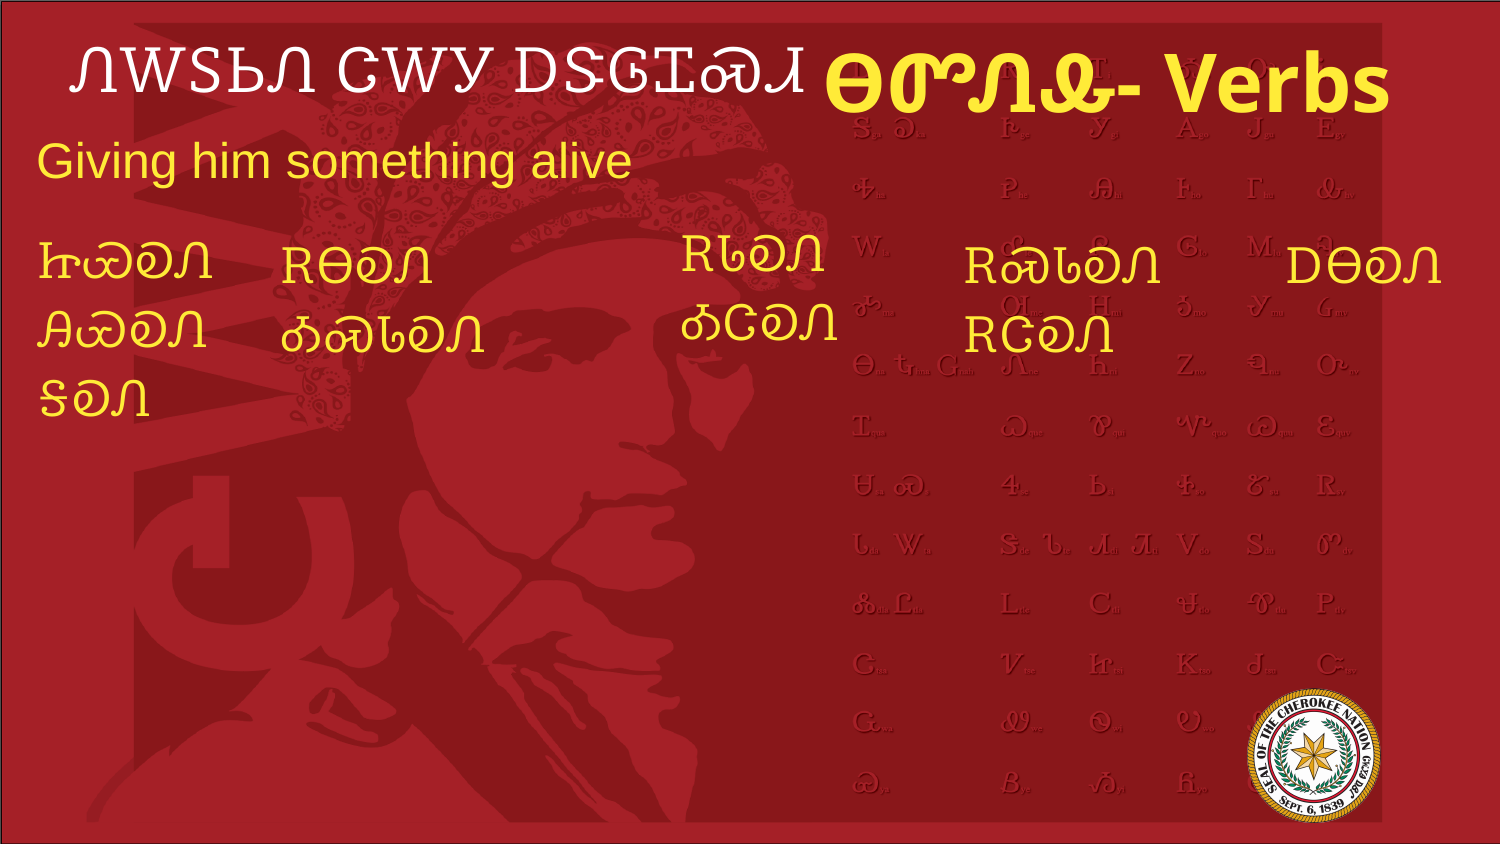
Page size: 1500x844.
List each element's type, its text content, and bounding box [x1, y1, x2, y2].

list Giving him something alive ᏥᏯᎧᏁ ᎯᏯᎧᏁ ᎦᎧᏁ [20, 104, 1300, 844]
list ᎠᎾᎧᏁ [1270, 210, 1500, 479]
list ᎡᎾᎧᏁ ᎣᏍᏓᎧᏁ [264, 210, 664, 442]
title ᏁᎳᏚᏏᏁ ᏣᎳᎩ ᎠᏕᎶᏆᏍᏗ [53, 7, 1426, 104]
list ᎡᏓᎧᏁ ᎣᏣᎧᏁ [664, 197, 977, 479]
list ᎡᏍᏓᎧᏁ ᎡᏣᎧᏁ [947, 210, 1270, 433]
picture [1300, 479, 1500, 844]
picture [0, 0, 1500, 844]
text_box ᎾᏛᏁᎲ- Verbs [750, 16, 1465, 145]
